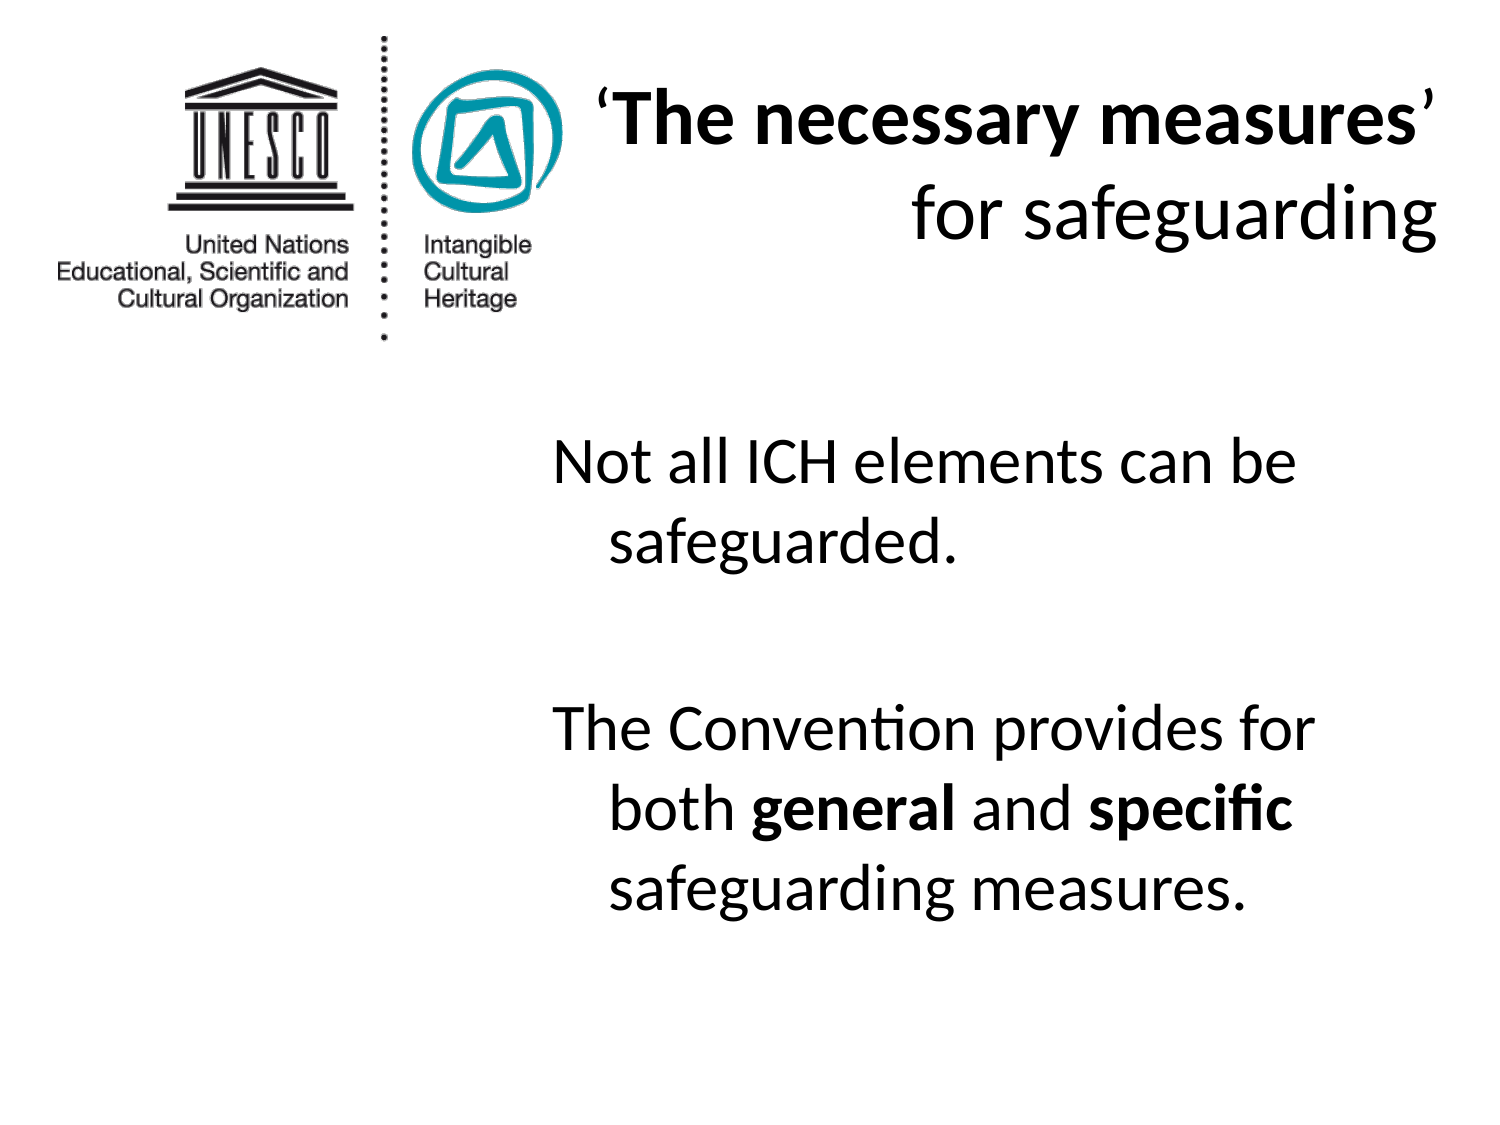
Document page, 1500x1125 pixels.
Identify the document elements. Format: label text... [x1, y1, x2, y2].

picture [58, 36, 563, 352]
title ‘The necessary measures’ for safeguarding [572, 42, 1454, 278]
list Not all ICH elements can be safeguarded. The Convention provides for both general and specific safeguarding measures. [537, 408, 1353, 965]
